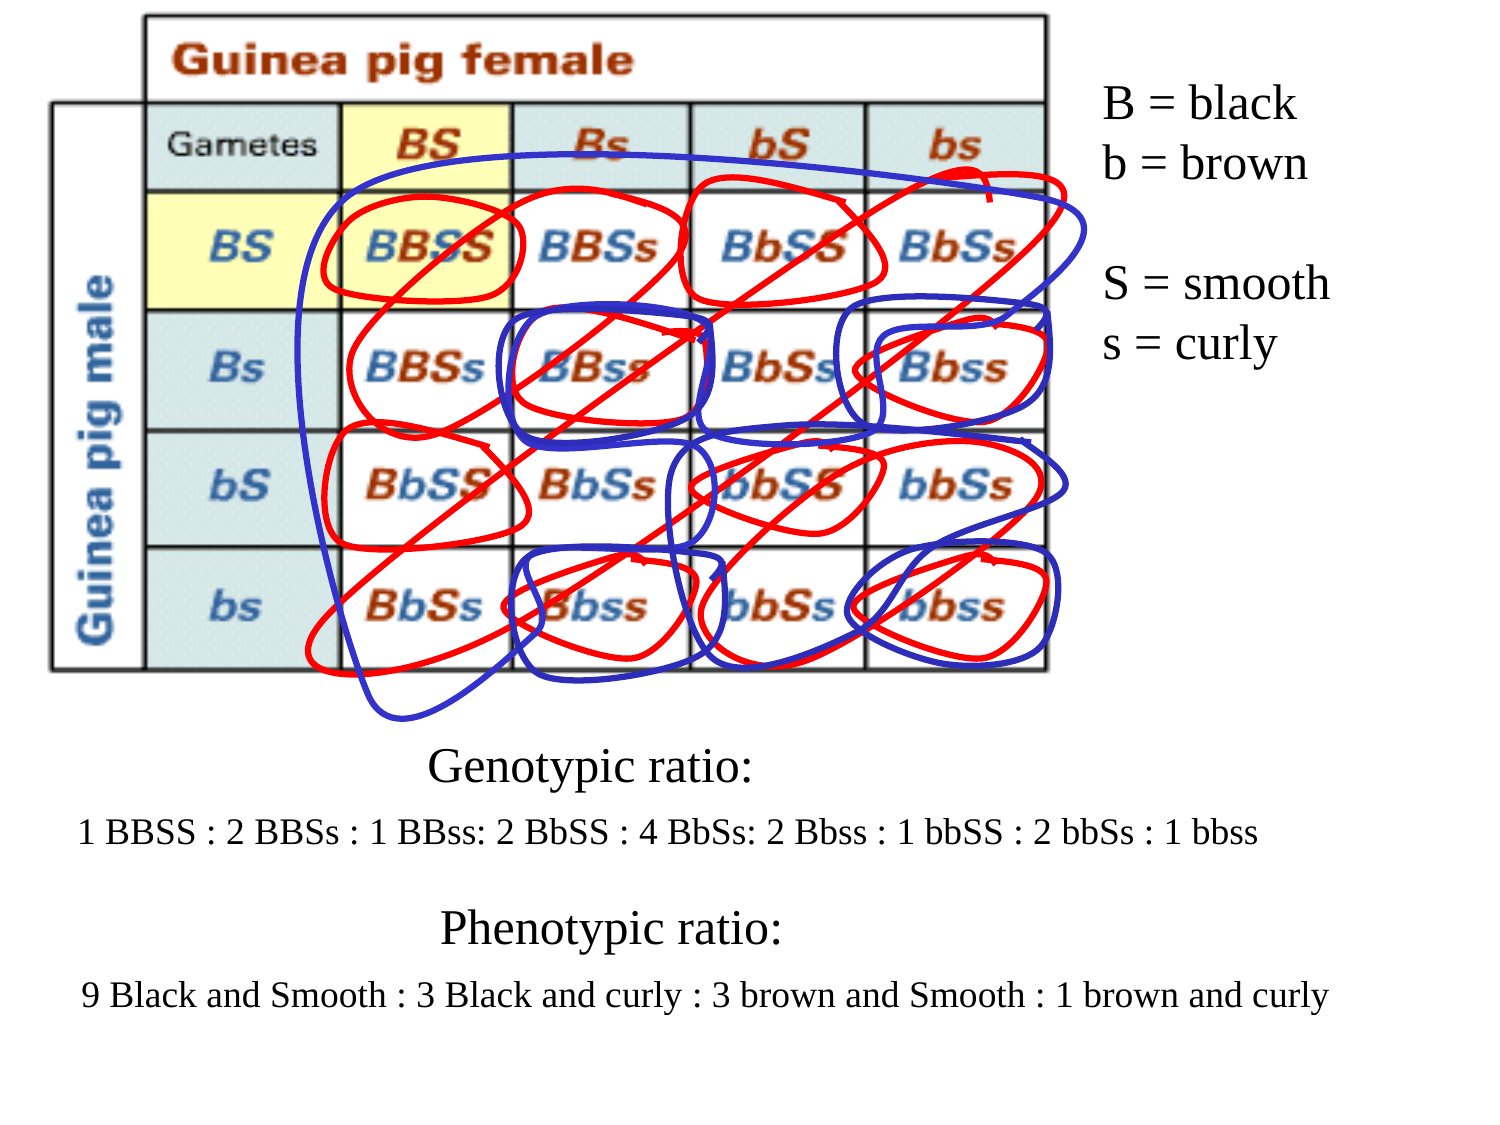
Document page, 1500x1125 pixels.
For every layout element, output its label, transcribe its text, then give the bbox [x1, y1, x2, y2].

picture [37, 0, 1063, 691]
text_box 1 BBSS : 2 BBSs : 1 BBss: 2 BbSS : 4 BbSs: 2 Bbss : 1 bbSS : 2 bbSs : 1 bbss [62, 799, 1413, 860]
text_box Phenotypic ratio: [425, 887, 838, 963]
text_box [1066, 203, 1087, 268]
text_box 9 Black and Smooth : 3 Black and curly : 3 brown and Smooth : 1 brown and curly [0, 962, 1500, 1023]
text_box [367, 698, 460, 721]
text_box B = black b = brown S = smooth s = curly [1087, 62, 1375, 378]
text_box Genotypic ratio: [412, 724, 1038, 800]
